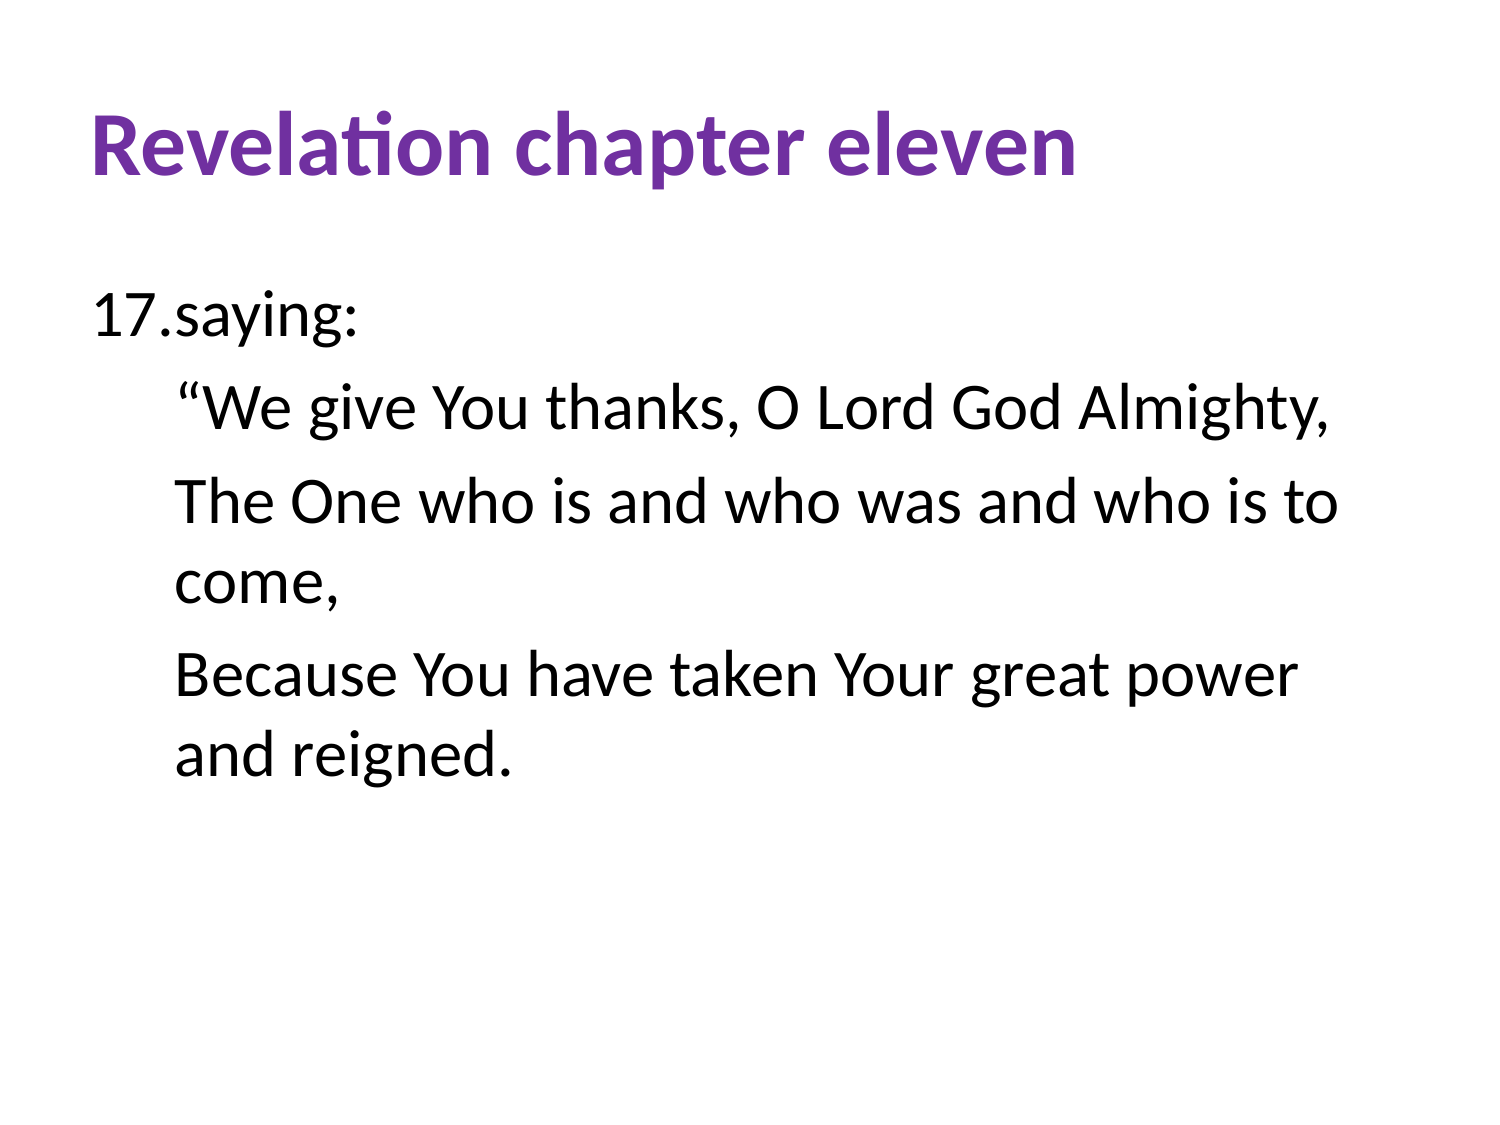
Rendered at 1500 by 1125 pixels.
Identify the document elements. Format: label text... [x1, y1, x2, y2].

title Revelation chapter eleven [75, 45, 1425, 233]
list saying: “We give You thanks, O Lord God Almighty, The One who is and who was and who is to come, Because You have taken Your great power and reigned. [75, 262, 1425, 1063]
